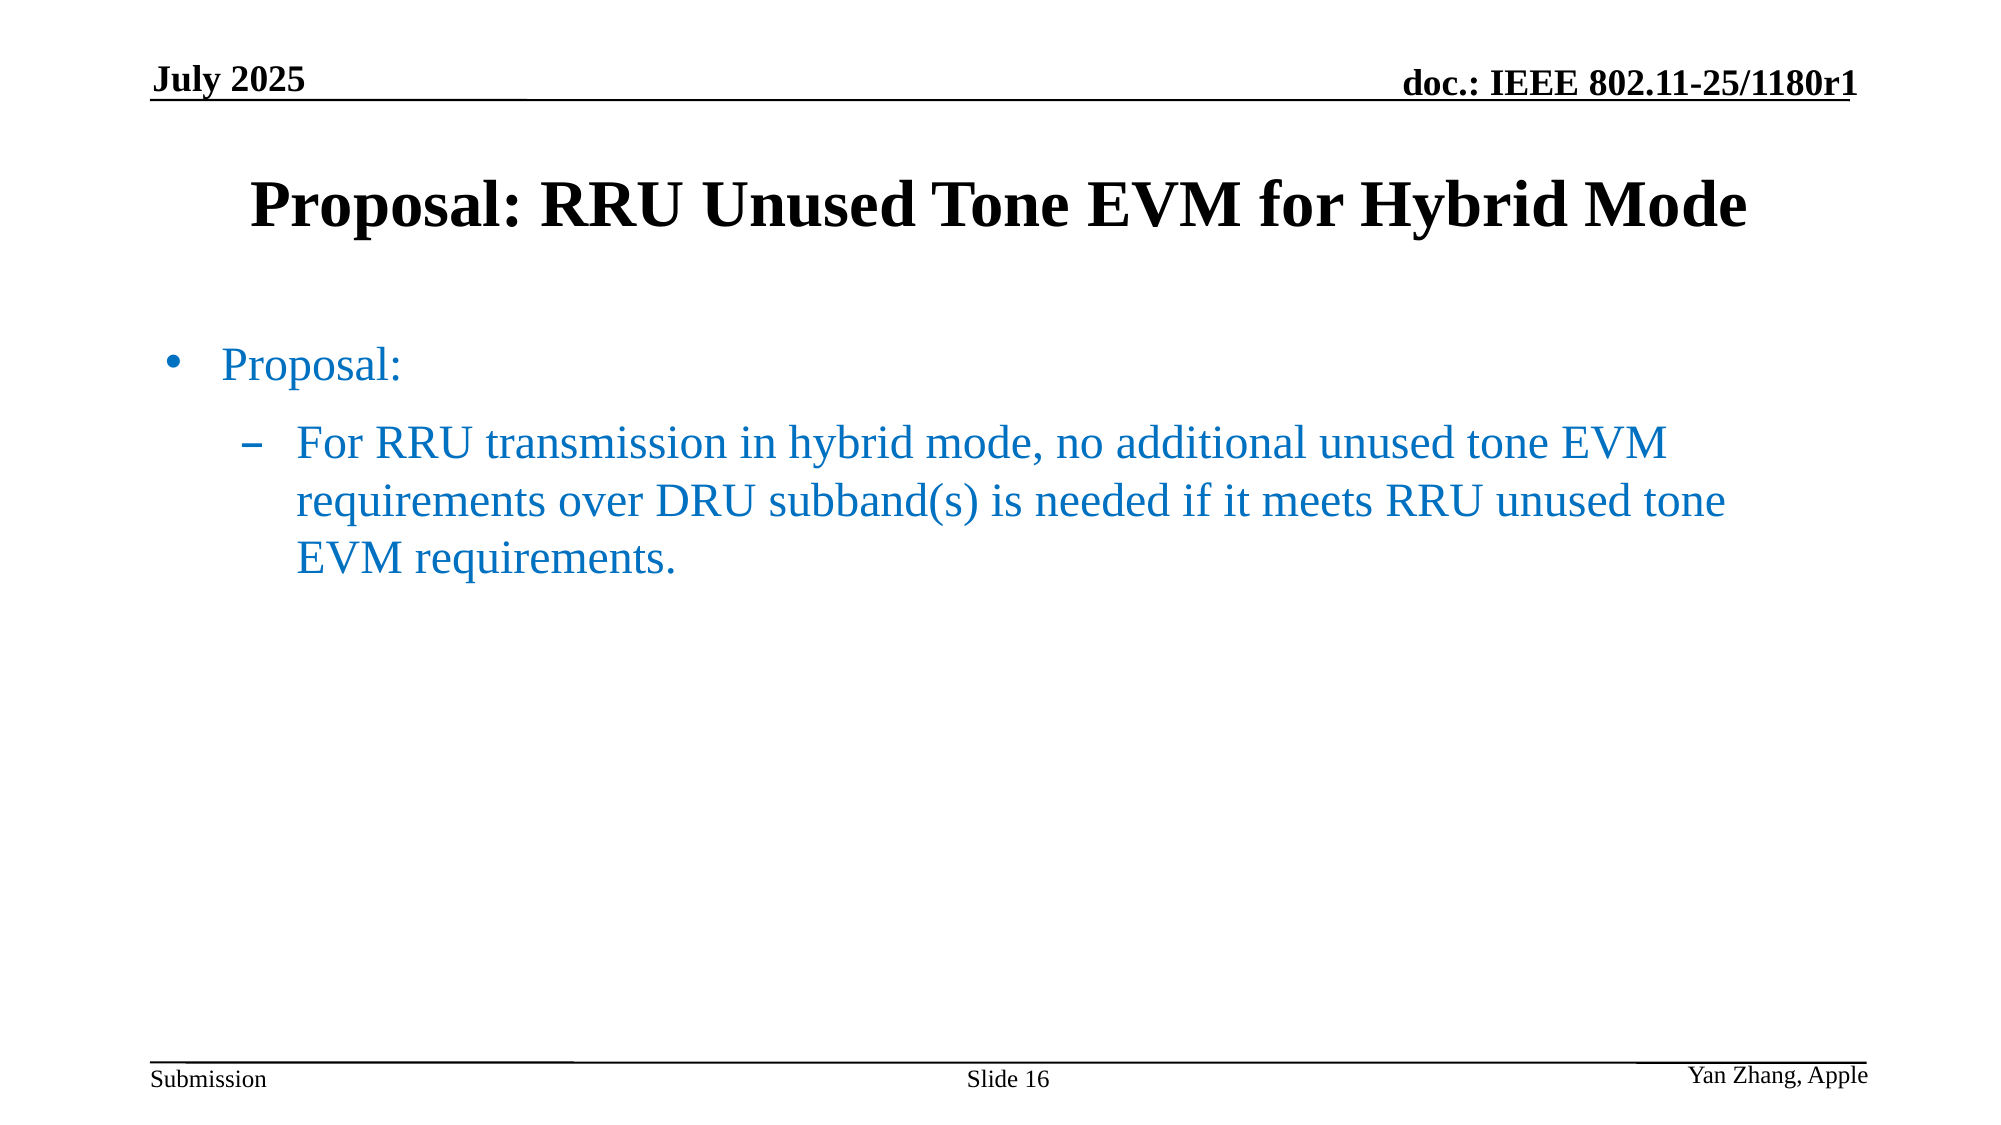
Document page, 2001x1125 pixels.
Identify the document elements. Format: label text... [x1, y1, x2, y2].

title Proposal: RRU Unused Tone EVM for Hybrid Mode [149, 112, 1850, 288]
footer Yan Zhang, Apple [1171, 1061, 1869, 1093]
slide_number Slide 16 [950, 1061, 1067, 1123]
list Proposal: For RRU transmission in hybrid mode, no additional unused tone EVM requirements over DRU subband(s) is needed if it meets RRU unused tone EVM requirements. [149, 324, 1850, 1000]
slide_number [152, 54, 563, 100]
